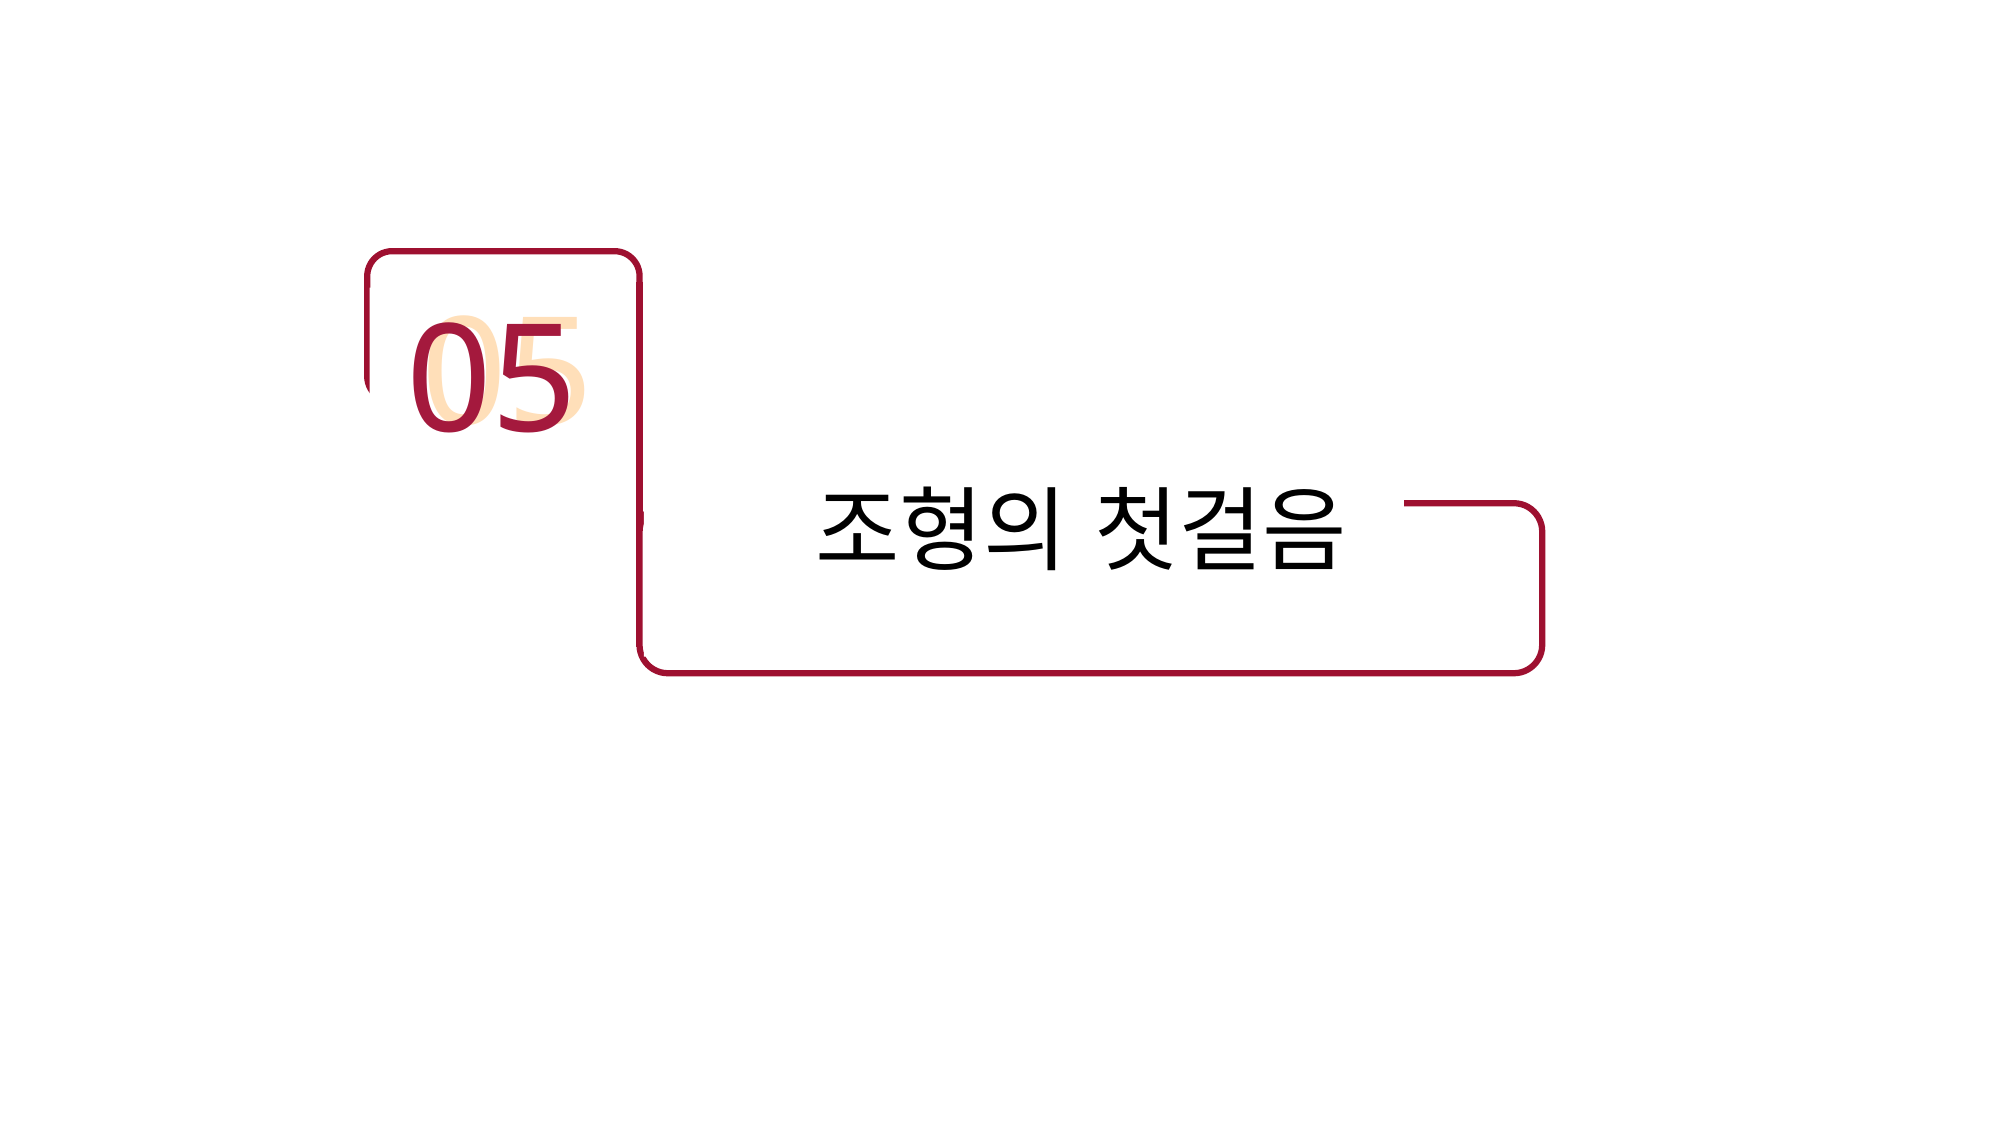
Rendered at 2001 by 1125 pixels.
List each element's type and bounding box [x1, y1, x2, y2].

text_box [367, 251, 1543, 674]
